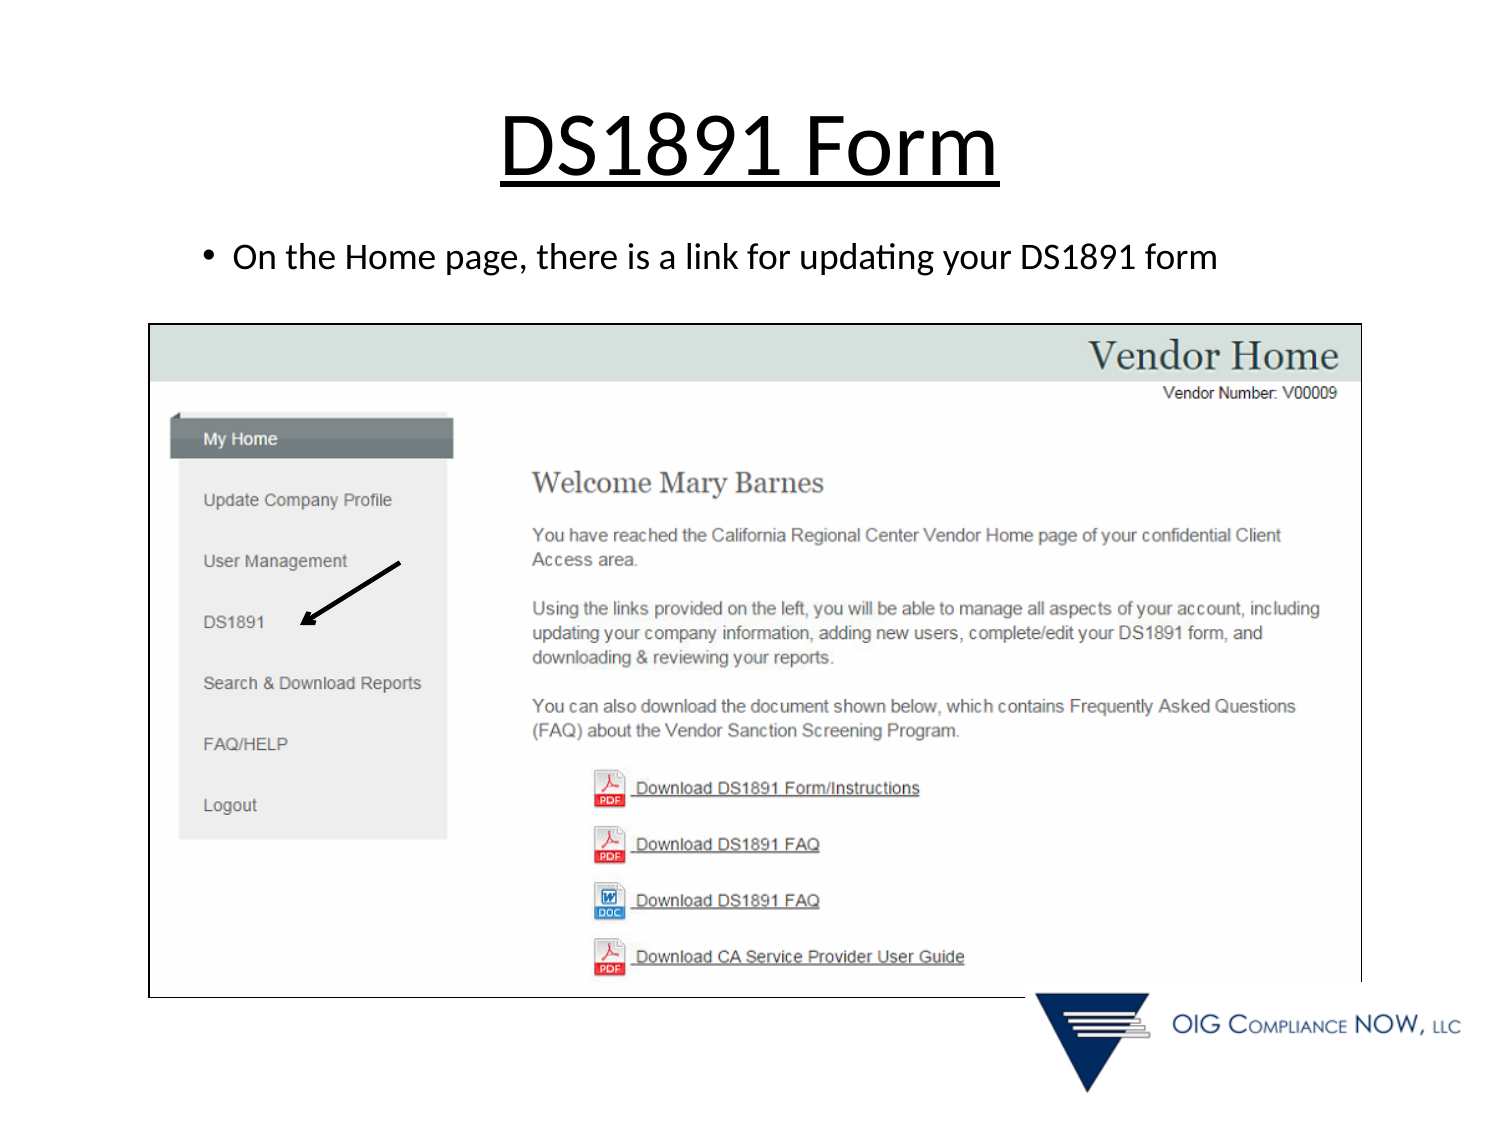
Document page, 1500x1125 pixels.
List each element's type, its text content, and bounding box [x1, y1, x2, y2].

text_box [299, 562, 401, 626]
picture [149, 324, 1479, 1101]
text_box On the Home page, there is a link for updating your DS1891 form [187, 224, 1288, 285]
title DS1891 Form [75, 45, 1425, 233]
